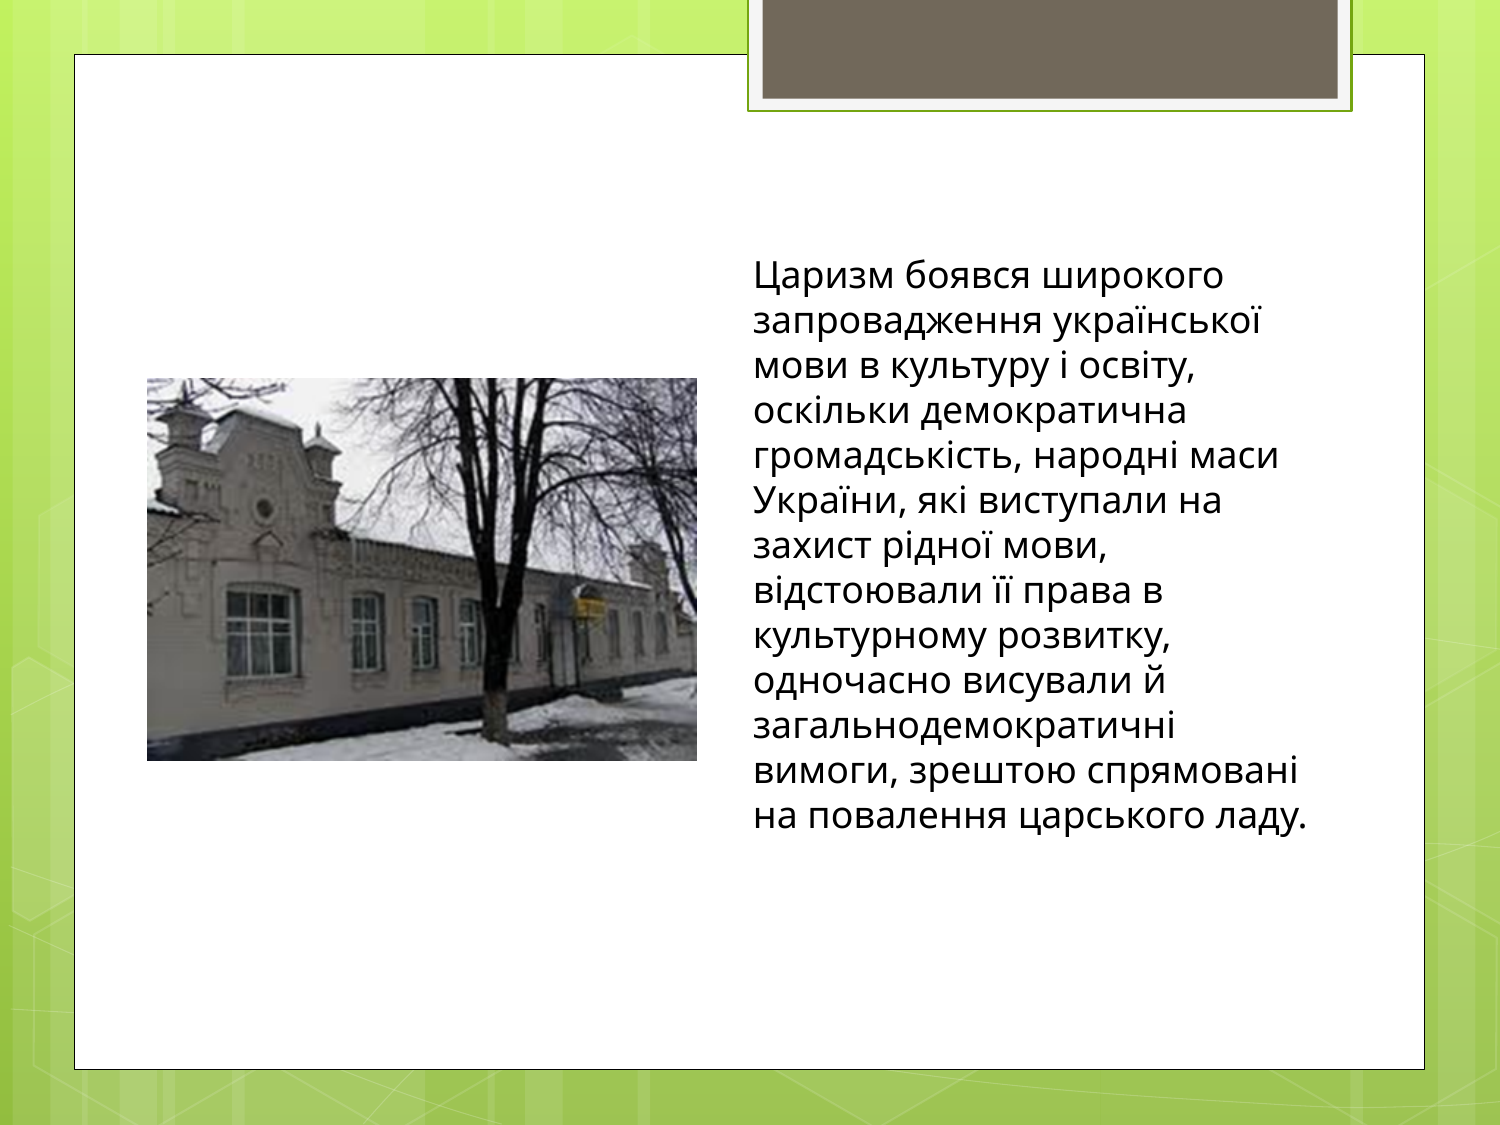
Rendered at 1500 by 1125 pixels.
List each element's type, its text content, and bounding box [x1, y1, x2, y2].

text_box Царизм боявся широкого запровадження української мови в культуру і освіту, оскільки демократична громадськість, народні маси України, які виступали на захист рідної мови, відстоювали її права в культурному розвитку, одночасно висували й загальнодемократичні вимоги, зрештою спрямовані на повалення царського ладу. [738, 243, 1338, 844]
picture [147, 377, 697, 761]
